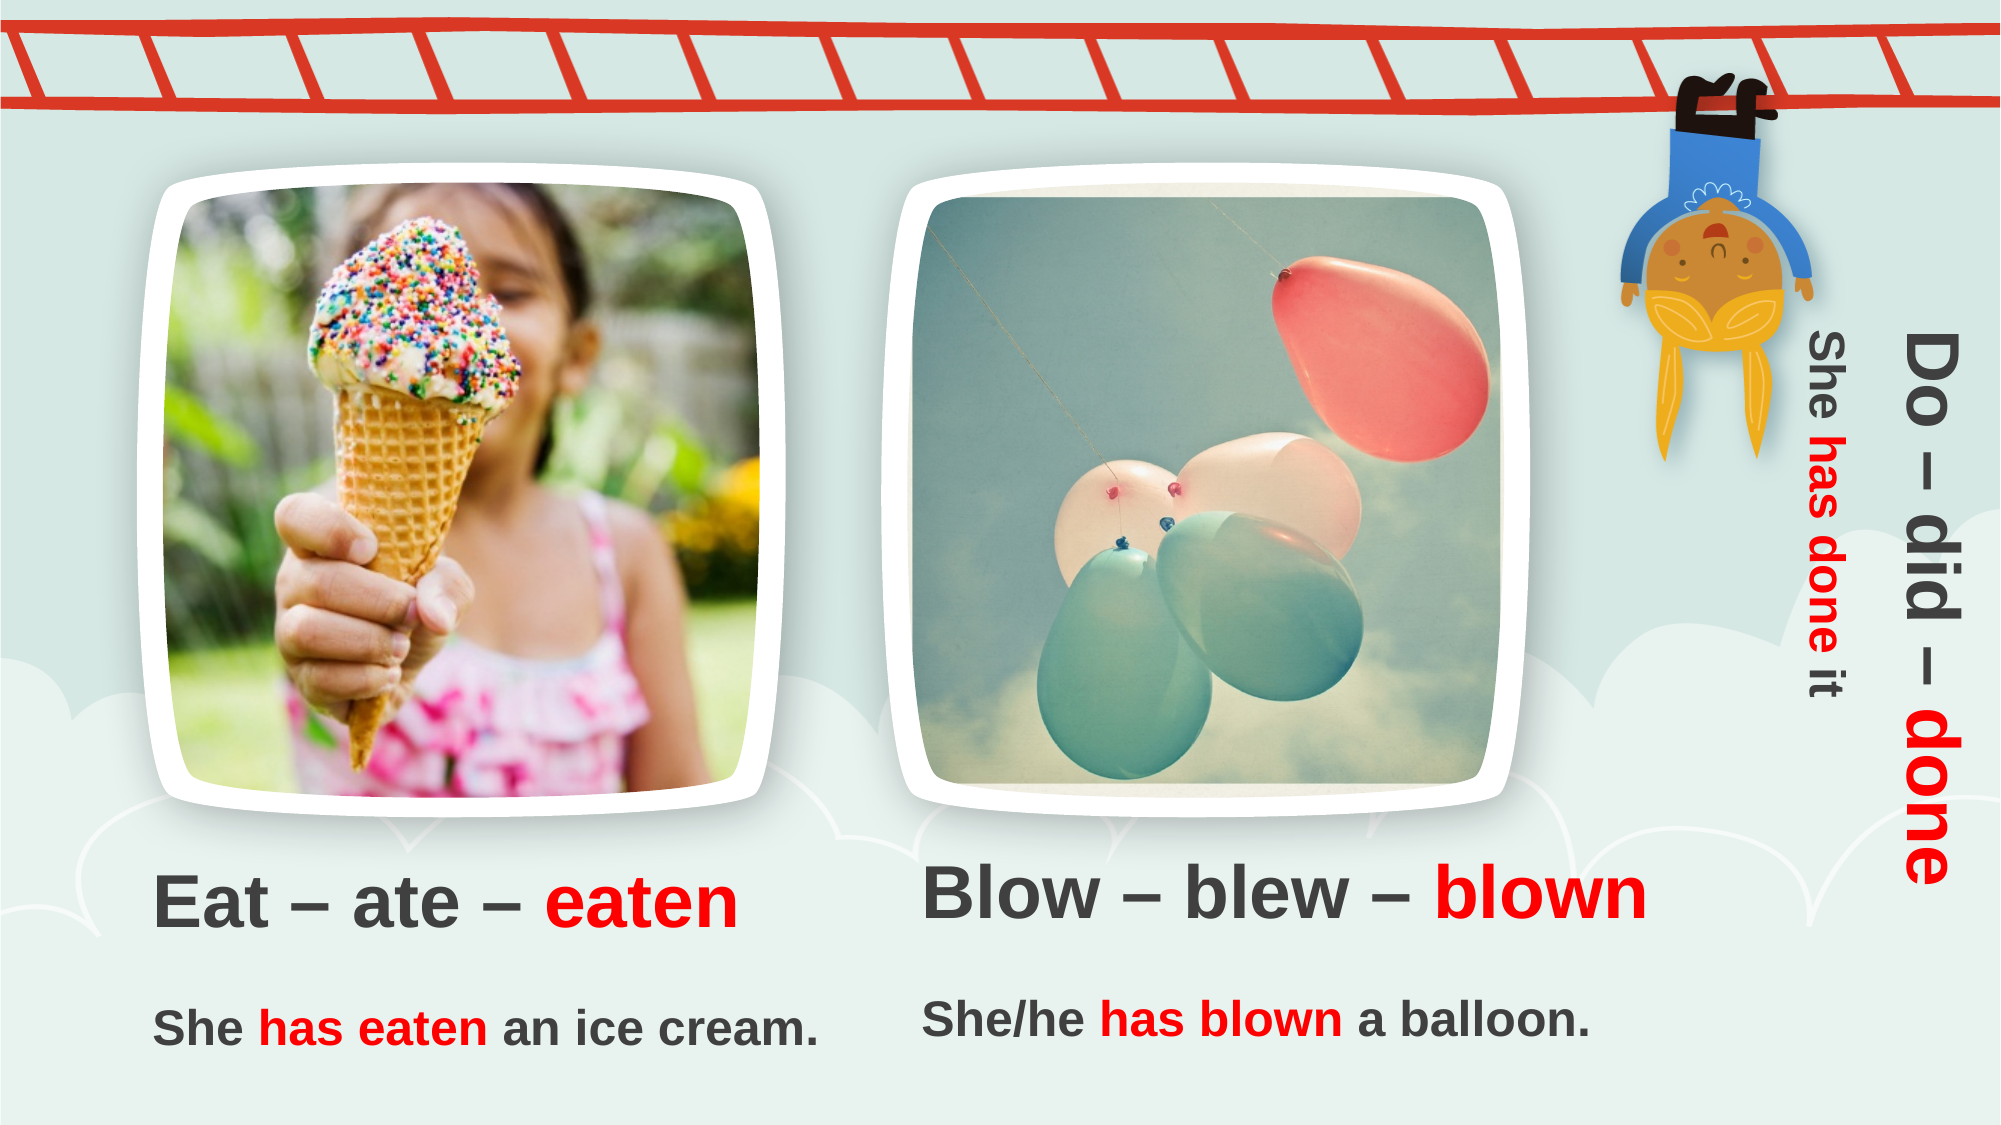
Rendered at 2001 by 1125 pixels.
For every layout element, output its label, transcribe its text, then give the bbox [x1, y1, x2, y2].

picture [0, 0, 2001, 1125]
text_box Eat – ate – eaten She has eaten an ice cream. [137, 855, 835, 937]
text_box Blow – blew – blown She/he has blown a balloon. [906, 846, 1751, 928]
text_box Do – did – done She has done it [1898, 314, 1980, 1012]
